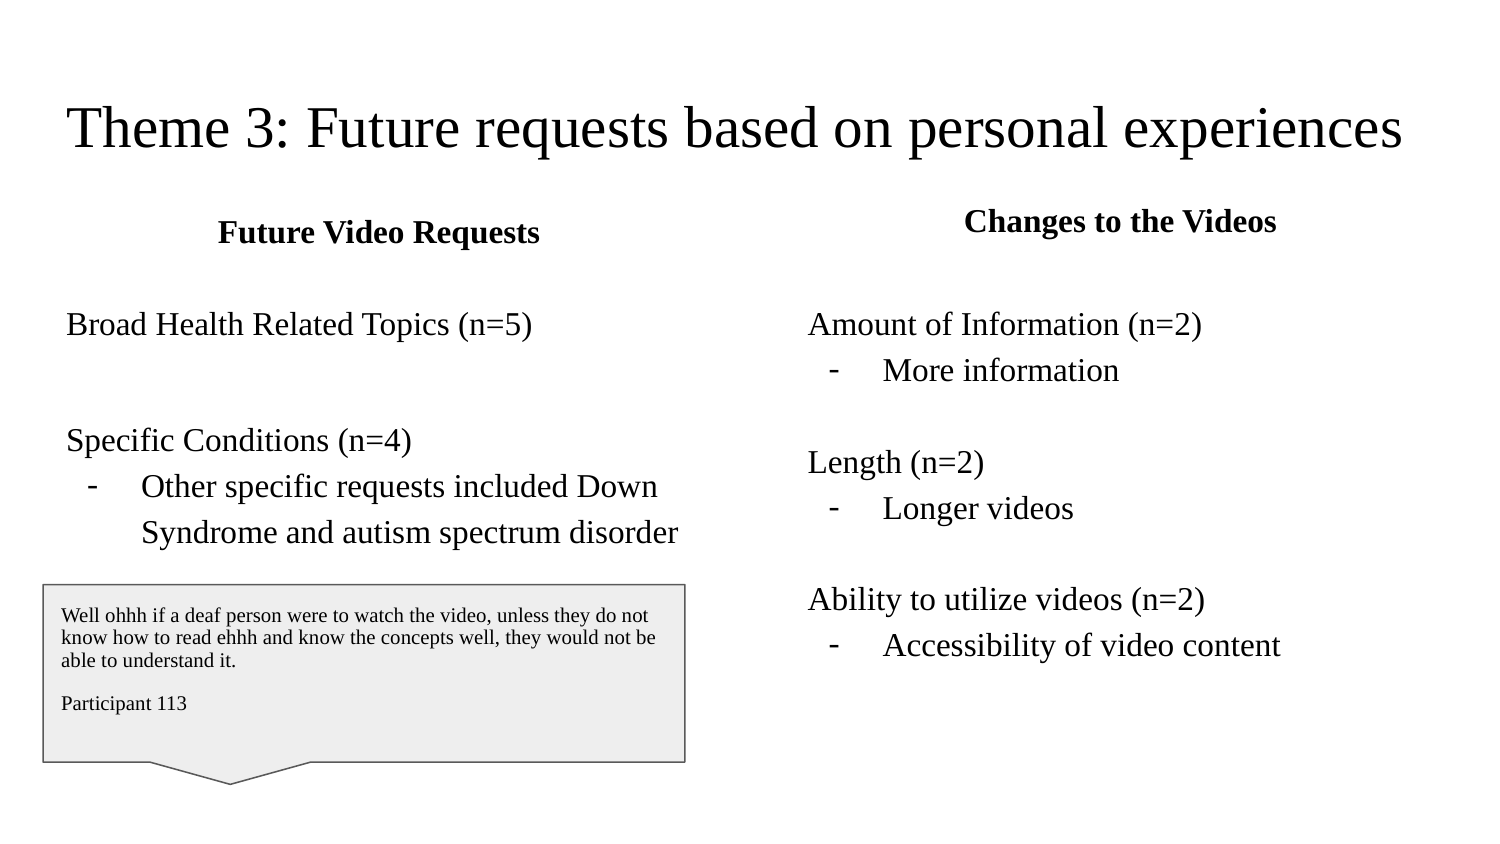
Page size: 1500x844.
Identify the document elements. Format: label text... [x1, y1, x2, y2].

list Changes to the Videos Amount of Information (n=2) More information Length (n=2) Longer videos Ability to utilize videos (n=2) Accessibility of video content [792, 189, 1449, 750]
text_box Well ohhh if a deaf person were to watch the video, unless they do not know how to read ehhh and know the concepts well, they would not be able to understand it. Participant 113 [46, 589, 703, 755]
text_box [43, 584, 685, 785]
title Theme 3: Future requests based on personal experiences [51, 72, 1449, 167]
list Future Video Requests Broad Health Related Topics (n=5) Specific Conditions (n=4) Other specific requests included Down Syndrome and autism spectrum disorder [51, 189, 708, 750]
